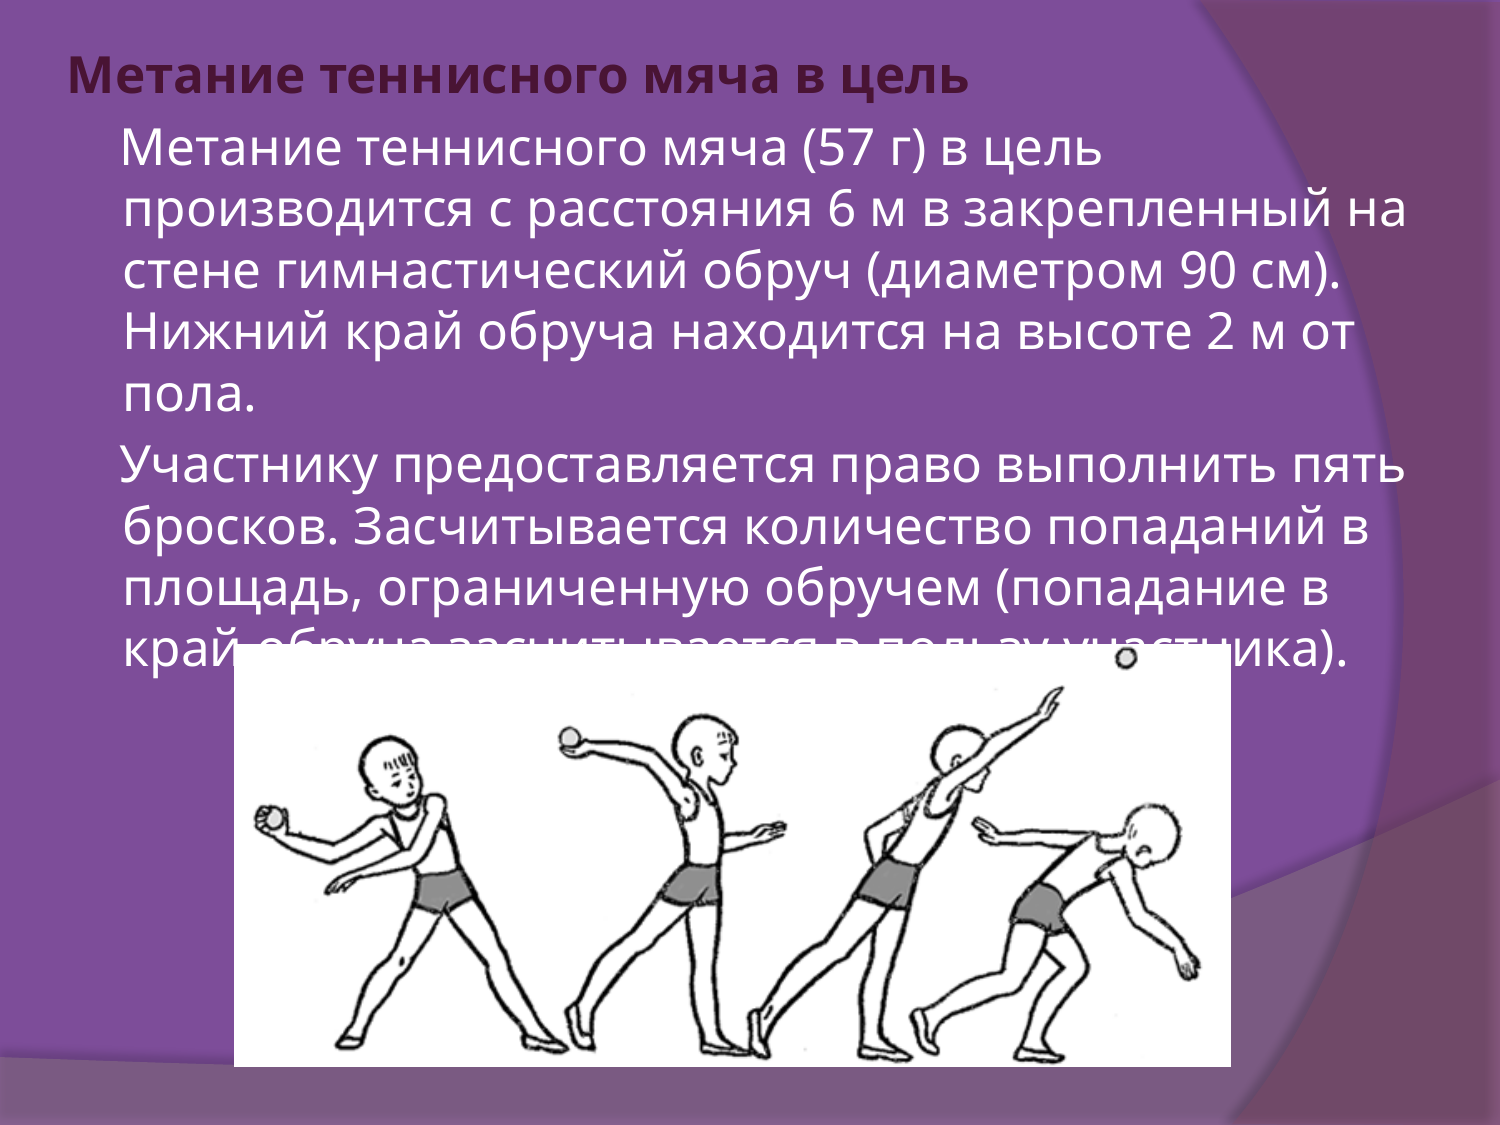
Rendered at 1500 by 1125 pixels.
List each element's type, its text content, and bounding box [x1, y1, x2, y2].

list Метание теннисного мяча в цель Метание теннисного мяча (57 г) в цель производится с расстояния 6 м в закрепленный на стене гимнастический обруч (диаметром 90 см). Нижний край обруча находится на высоте 2 м от пола. Участнику предоставляется право выполнить пять бросков. Засчитывается количество попаданий в площадь, ограниченную обручем (попадание в край обруча засчитывается в пользу участника). [46, 35, 1430, 704]
picture [234, 644, 1232, 1067]
